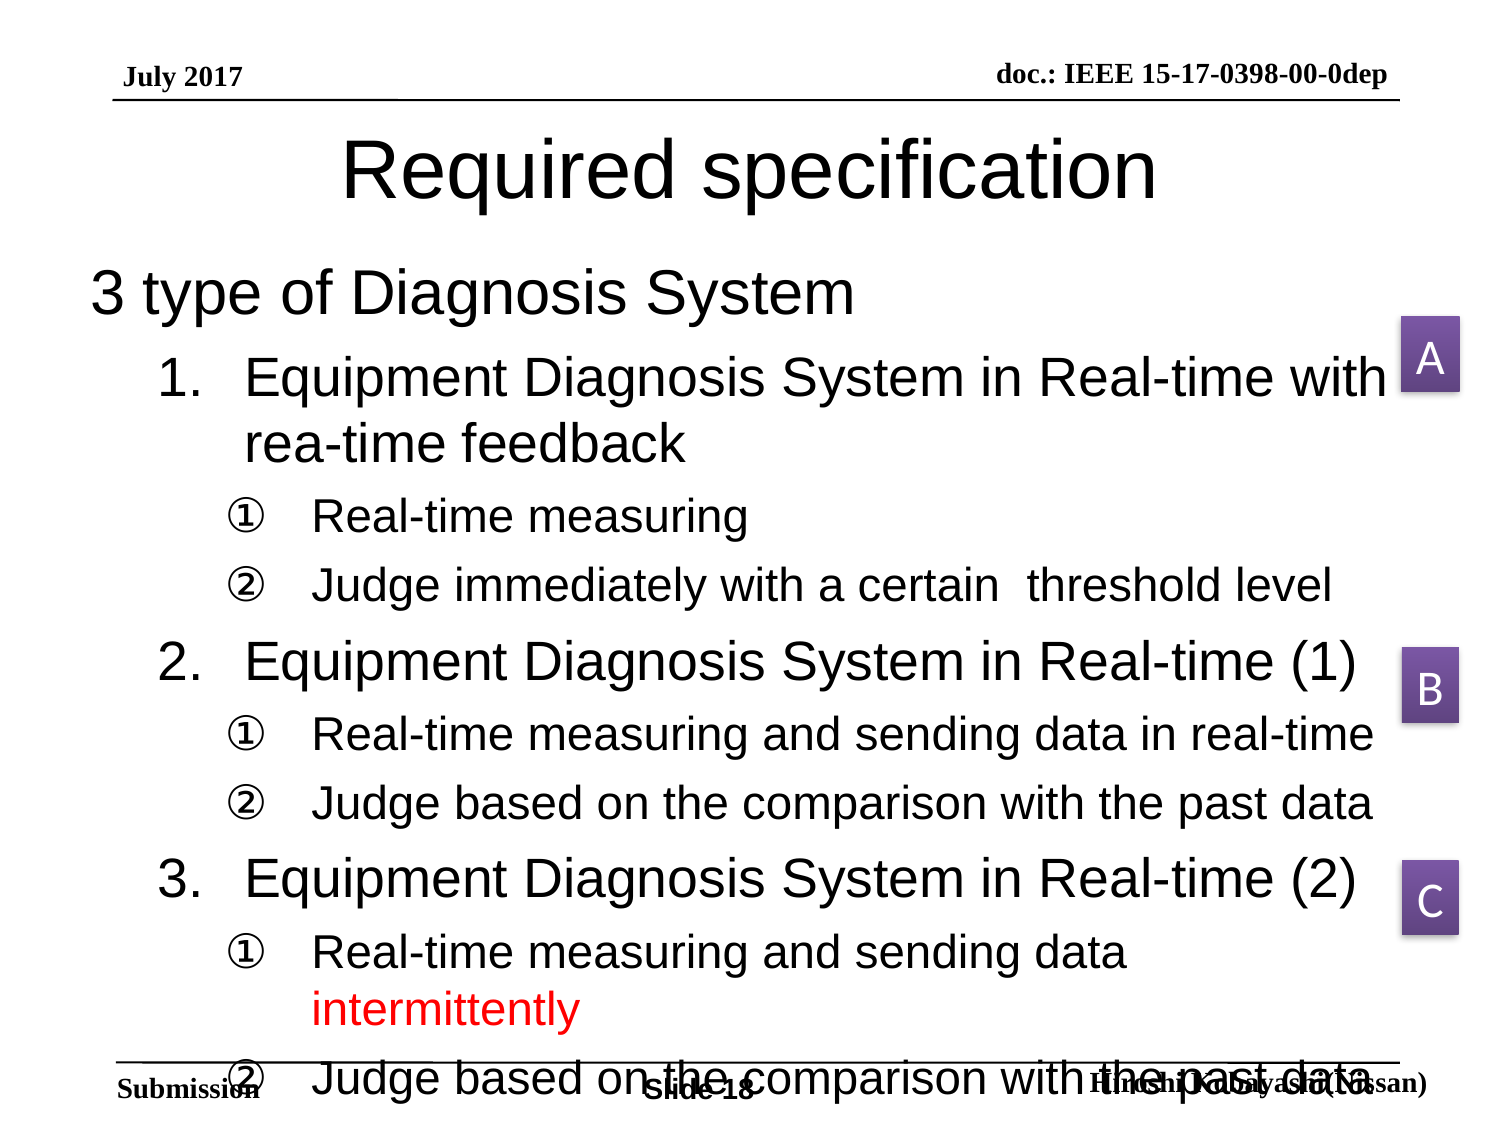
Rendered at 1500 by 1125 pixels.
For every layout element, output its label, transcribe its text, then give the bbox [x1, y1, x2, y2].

title Required specification [75, 101, 1425, 230]
slide_number Slide 18 [643, 1070, 823, 1106]
list 3 type of Diagnosis System Equipment Diagnosis System in Real-time with rea-time feedback Real-time measuring Judge immediately with a certain threshold level Equipment Diagnosis System in Real-time (1) Real-time measuring and sending data in real-time Judge based on the comparison with the past data Equipment Diagnosis System in Real-time (2) Real-time measuring and sending data intermittently Judge based on the comparison with the past data [75, 243, 1425, 1118]
text_box A [1401, 316, 1460, 392]
text_box B [1401, 647, 1459, 723]
text_box C [1402, 860, 1459, 935]
